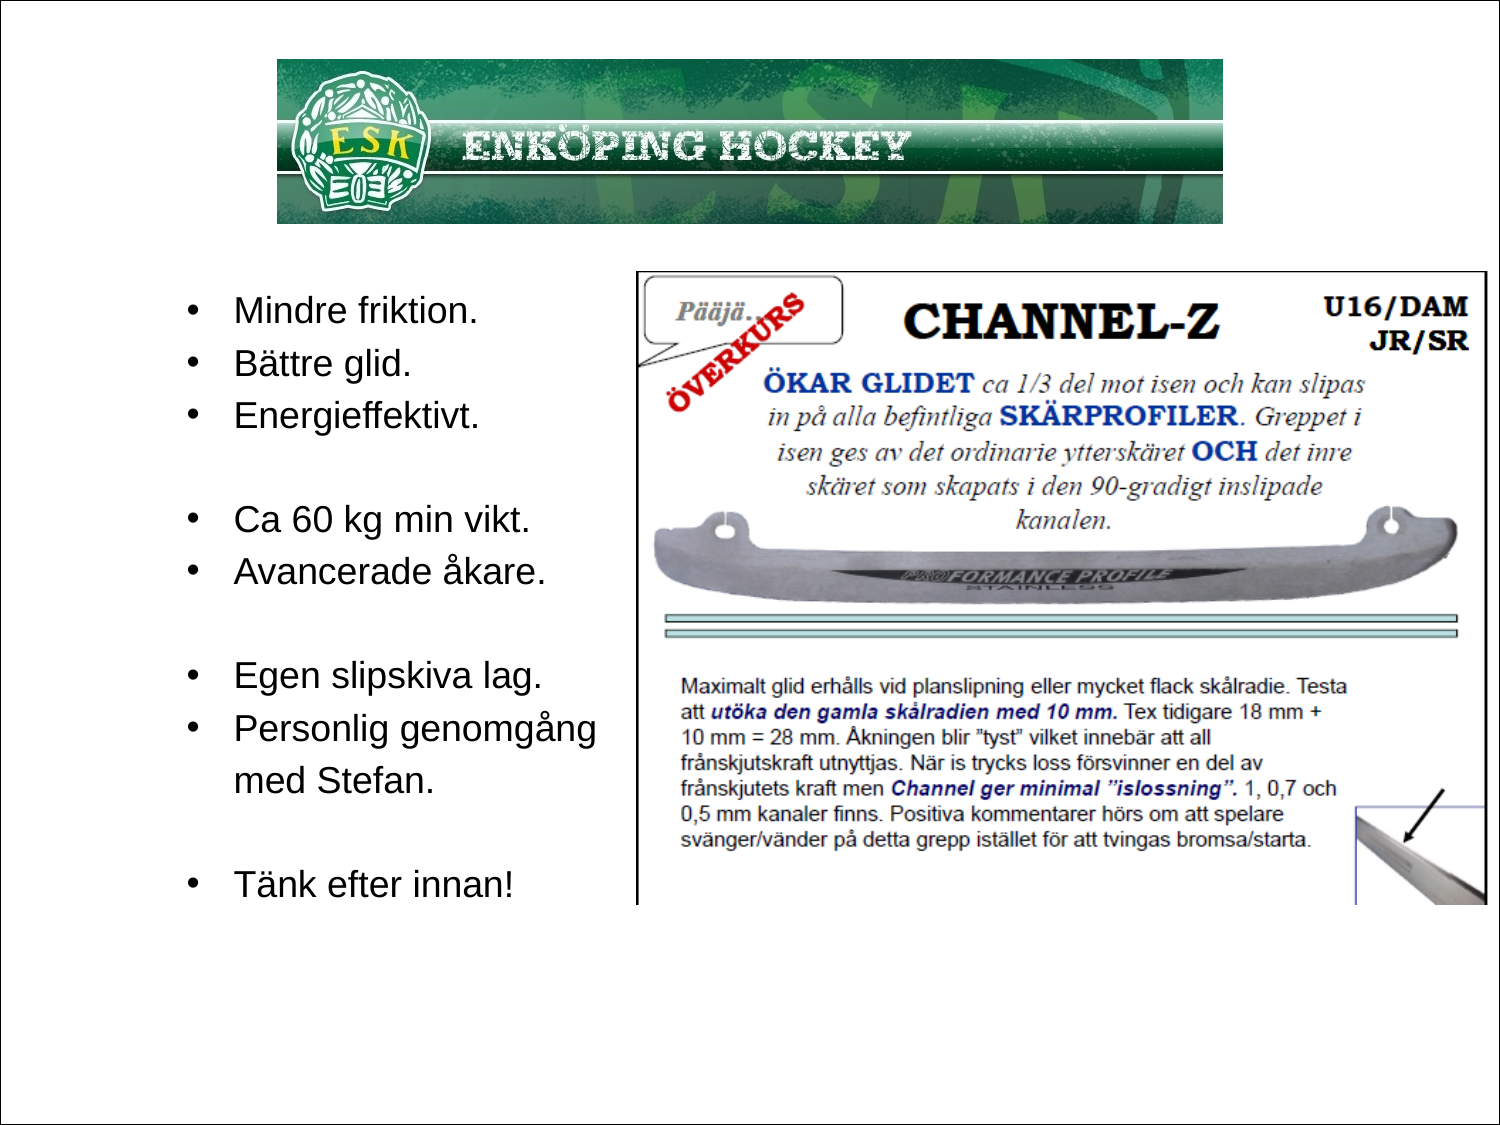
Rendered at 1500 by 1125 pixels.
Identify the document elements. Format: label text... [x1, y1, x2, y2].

text_box [0, 0, 1500, 1125]
picture [636, 271, 1489, 905]
picture [277, 59, 1223, 224]
subtitle Mindre friktion. Bättre glid. Energieffektivt. Ca 60 kg min vikt. Avancerade åkare. Egen slipskiva lag. Personlig genomgång med Stefan. Tänk efter innan! [171, 271, 626, 965]
